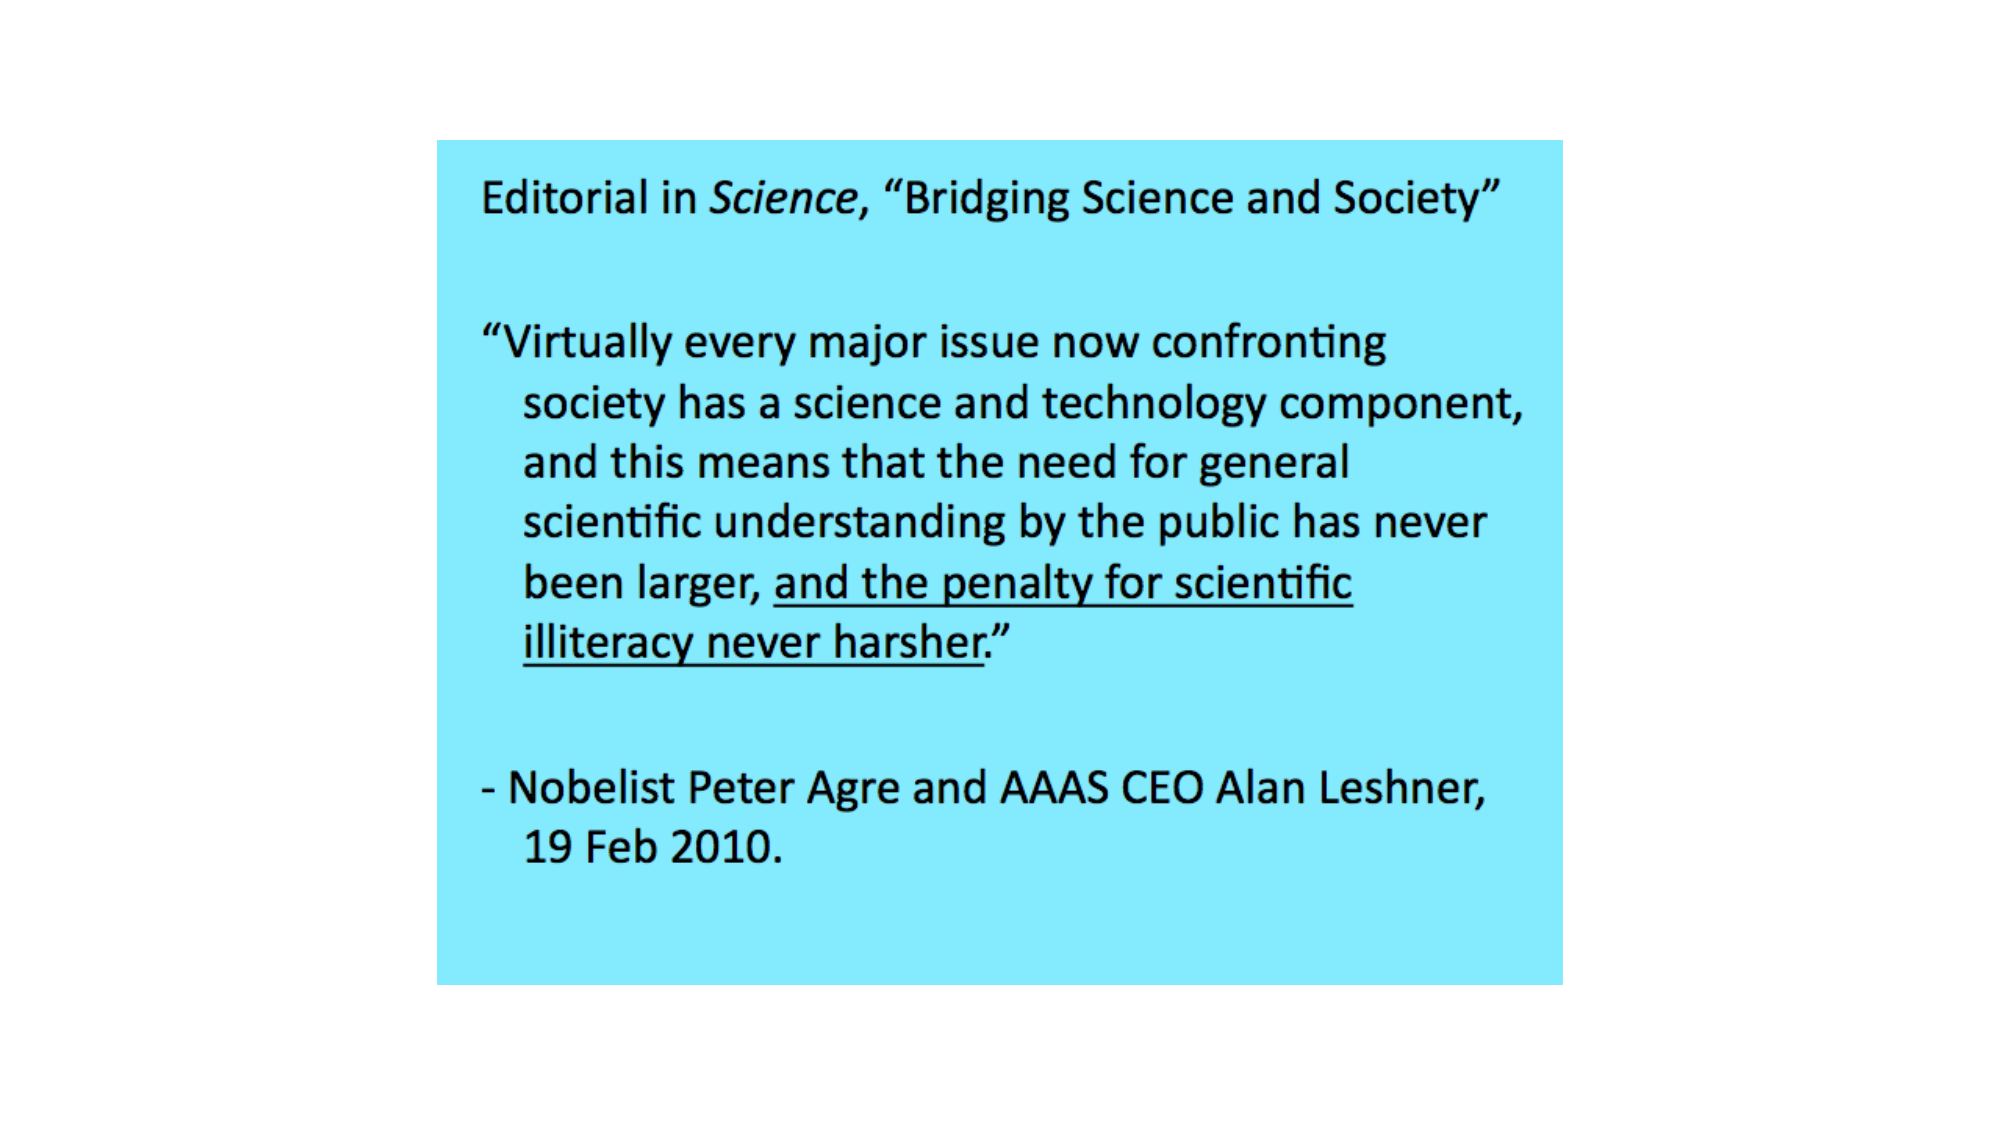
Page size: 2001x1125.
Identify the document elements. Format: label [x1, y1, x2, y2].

picture [437, 140, 1563, 985]
